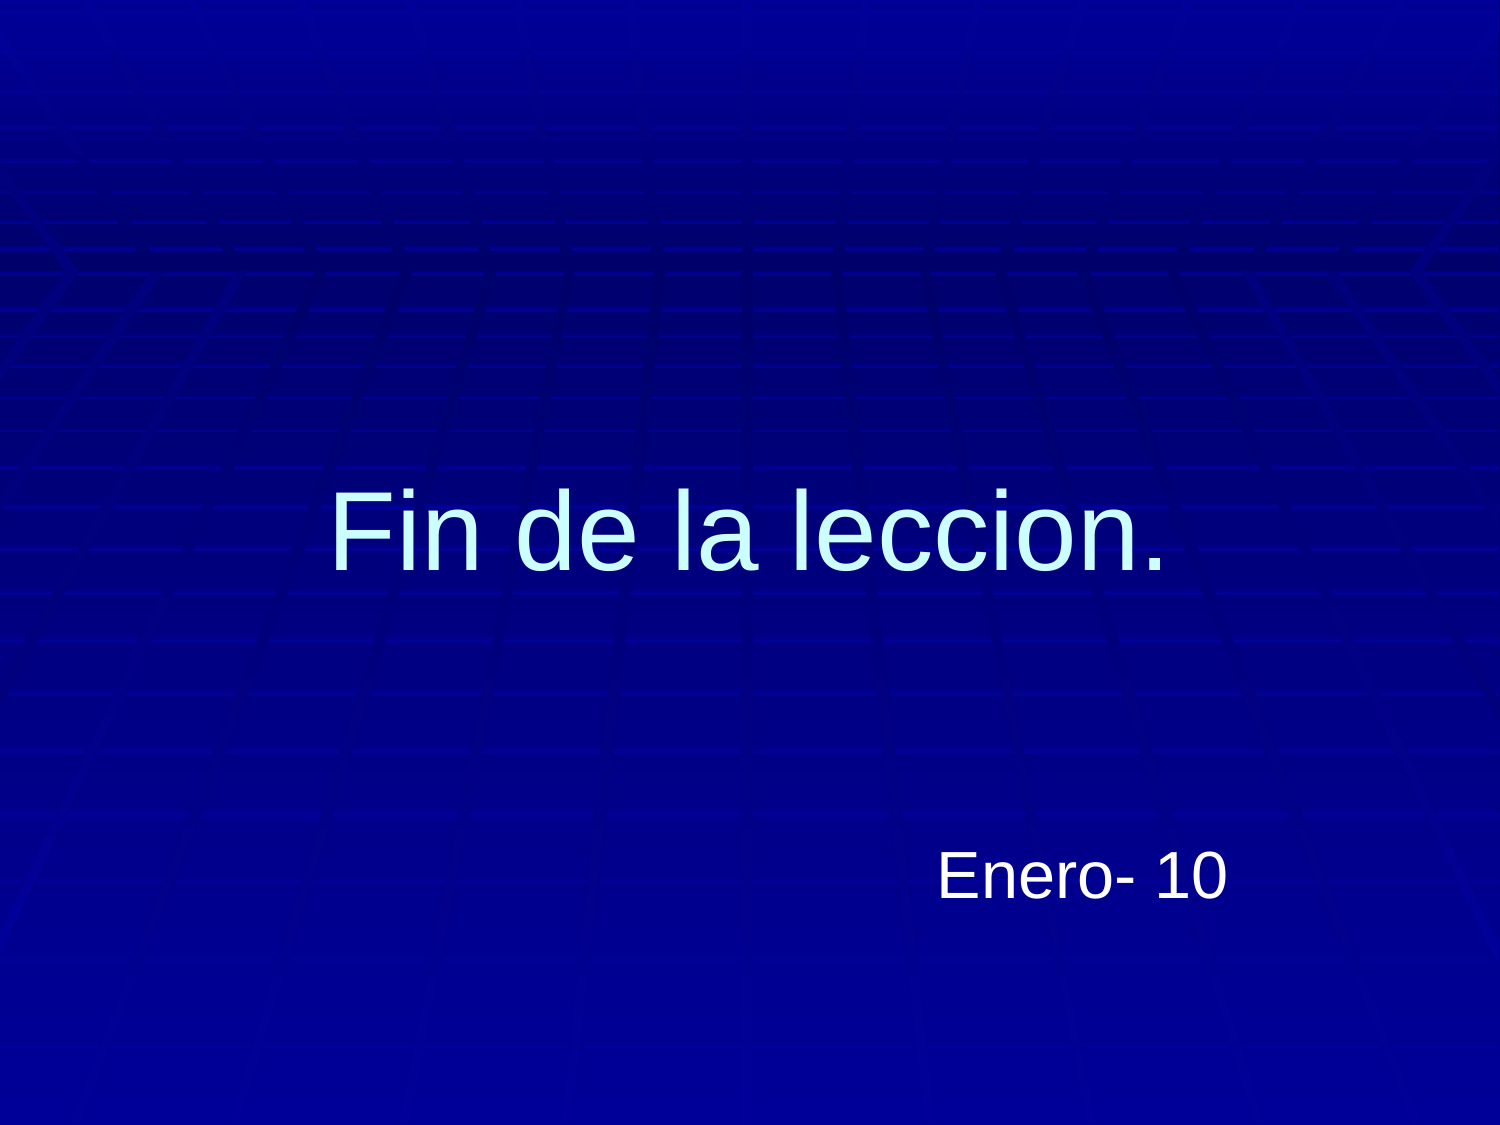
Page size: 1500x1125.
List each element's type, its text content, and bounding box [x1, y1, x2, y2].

subtitle Enero- 10 [225, 637, 1275, 925]
title Fin de la leccion. [74, 315, 1425, 600]
